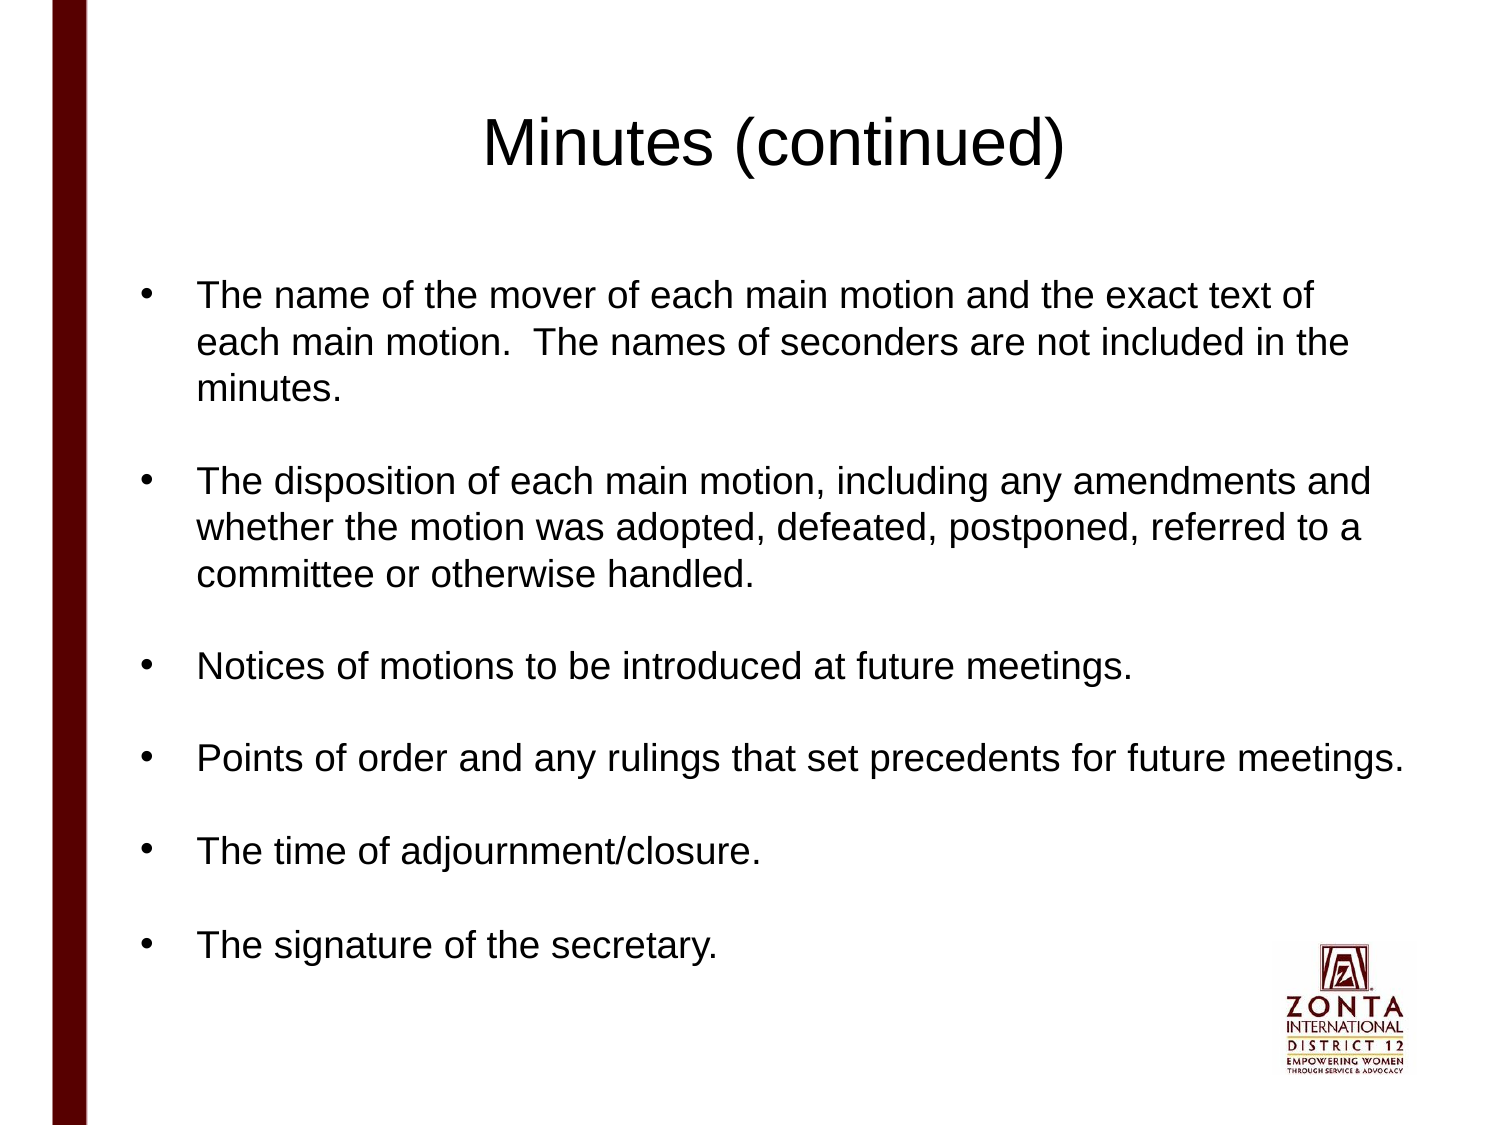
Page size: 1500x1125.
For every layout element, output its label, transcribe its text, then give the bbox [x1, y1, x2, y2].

list The name of the mover of each main motion and the exact text of each main motion. The names of seconders are not included in the minutes. The disposition of each main motion, including any amendments and whether the motion was adopted, defeated, postponed, referred to a committee or otherwise handled. Notices of motions to be introduced at future meetings. Points of order and any rulings that set precedents for future meetings. The time of adjournment/closure. The signature of the secretary. [125, 262, 1425, 1005]
title Minutes (continued) [125, 45, 1425, 233]
picture [0, 0, 1417, 1125]
